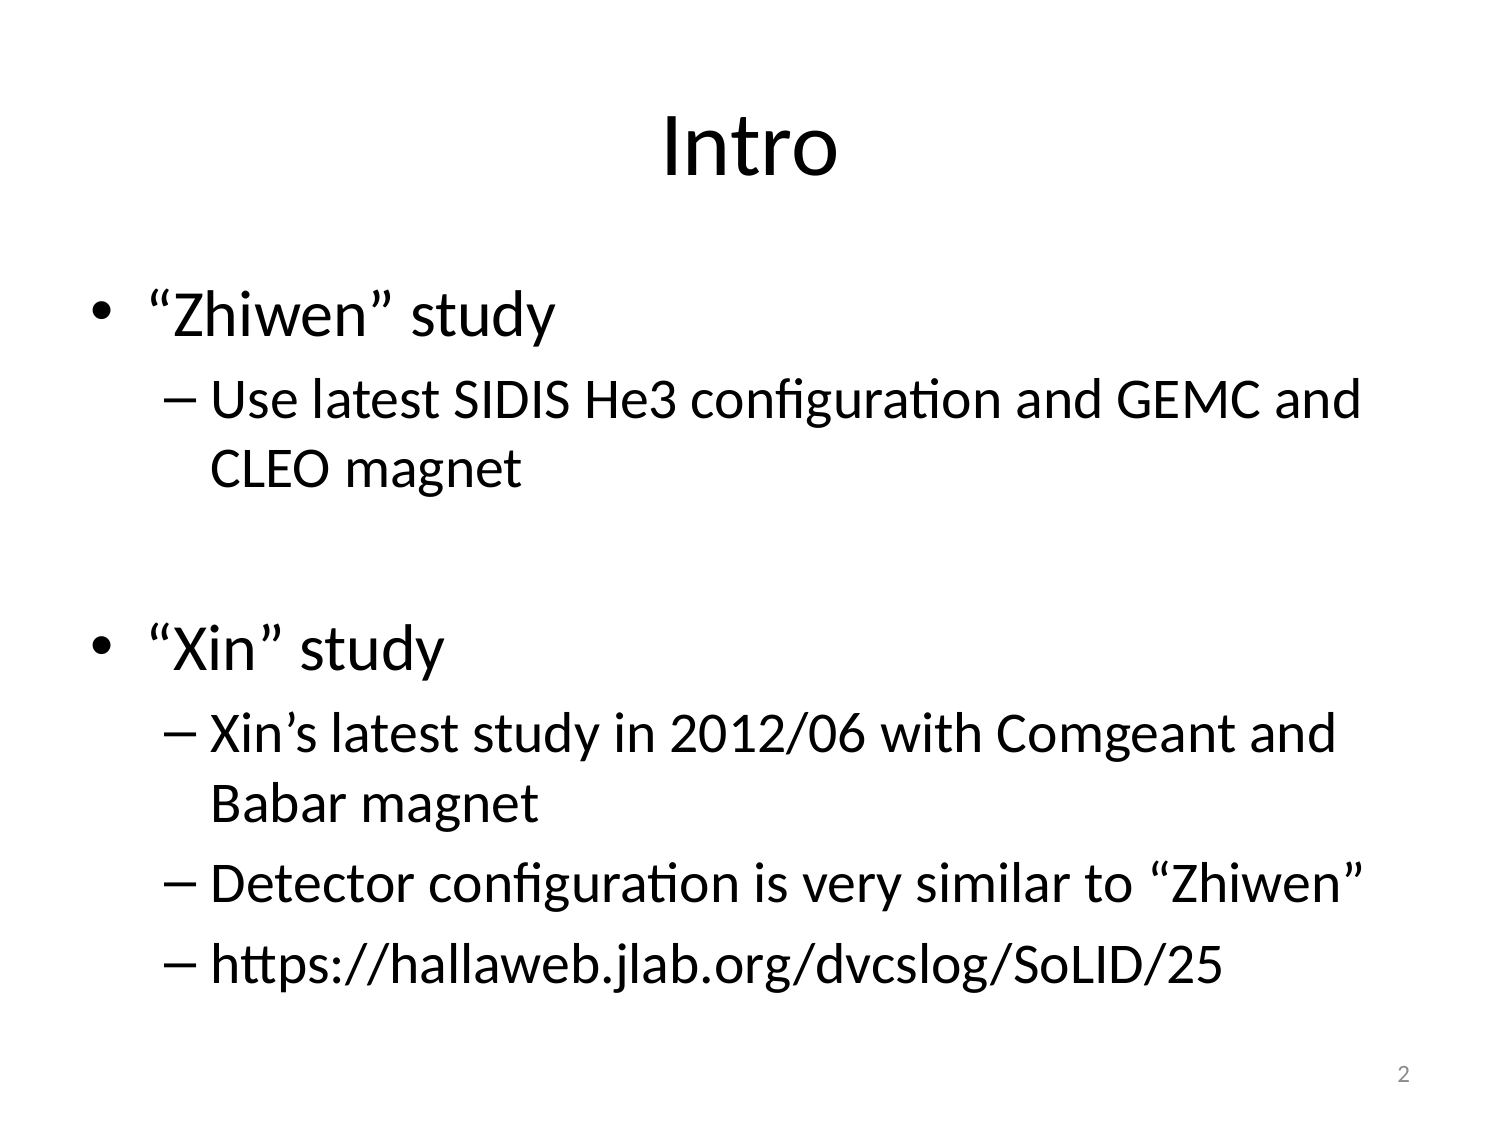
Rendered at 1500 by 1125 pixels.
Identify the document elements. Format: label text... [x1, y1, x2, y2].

slide_number 2 [1074, 1042, 1425, 1103]
title Intro [75, 45, 1425, 233]
list “Zhiwen” study Use latest SIDIS He3 configuration and GEMC and CLEO magnet “Xin” study Xin’s latest study in 2012/06 with Comgeant and Babar magnet Detector configuration is very similar to “Zhiwen” https://hallaweb.jlab.org/dvcslog/SoLID/25 [75, 262, 1425, 1005]
